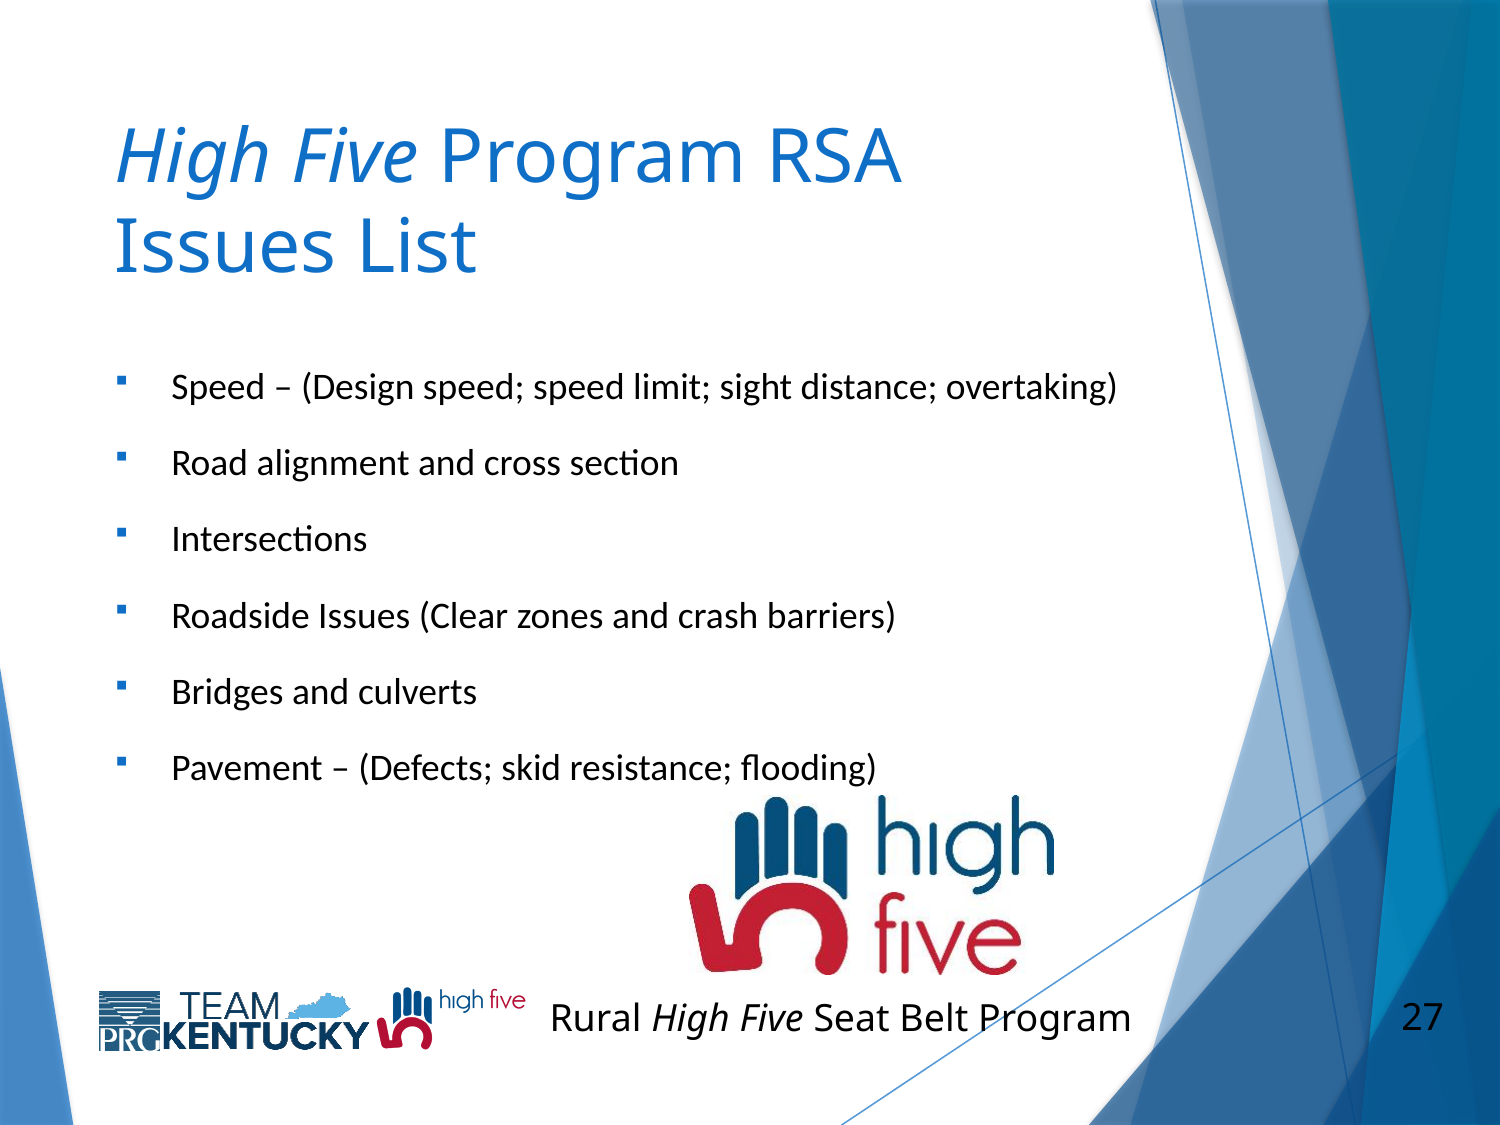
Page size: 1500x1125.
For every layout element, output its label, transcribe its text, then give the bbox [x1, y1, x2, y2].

picture [688, 795, 1054, 975]
footer Rural High Five Seat Belt Program [534, 986, 1354, 1047]
list Speed – (Design speed; speed limit; sight distance; overtaking) Road alignment and cross section Intersections Roadside Issues (Clear zones and crash barriers) Bridges and culverts Pavement – (Defects; skid resistance; flooding) [99, 354, 1142, 975]
slide_number 27 [1386, 986, 1471, 1046]
title High Five Program RSA Issues List [99, 99, 1142, 317]
picture [373, 985, 533, 1052]
picture [161, 991, 372, 1051]
picture [99, 991, 160, 1051]
